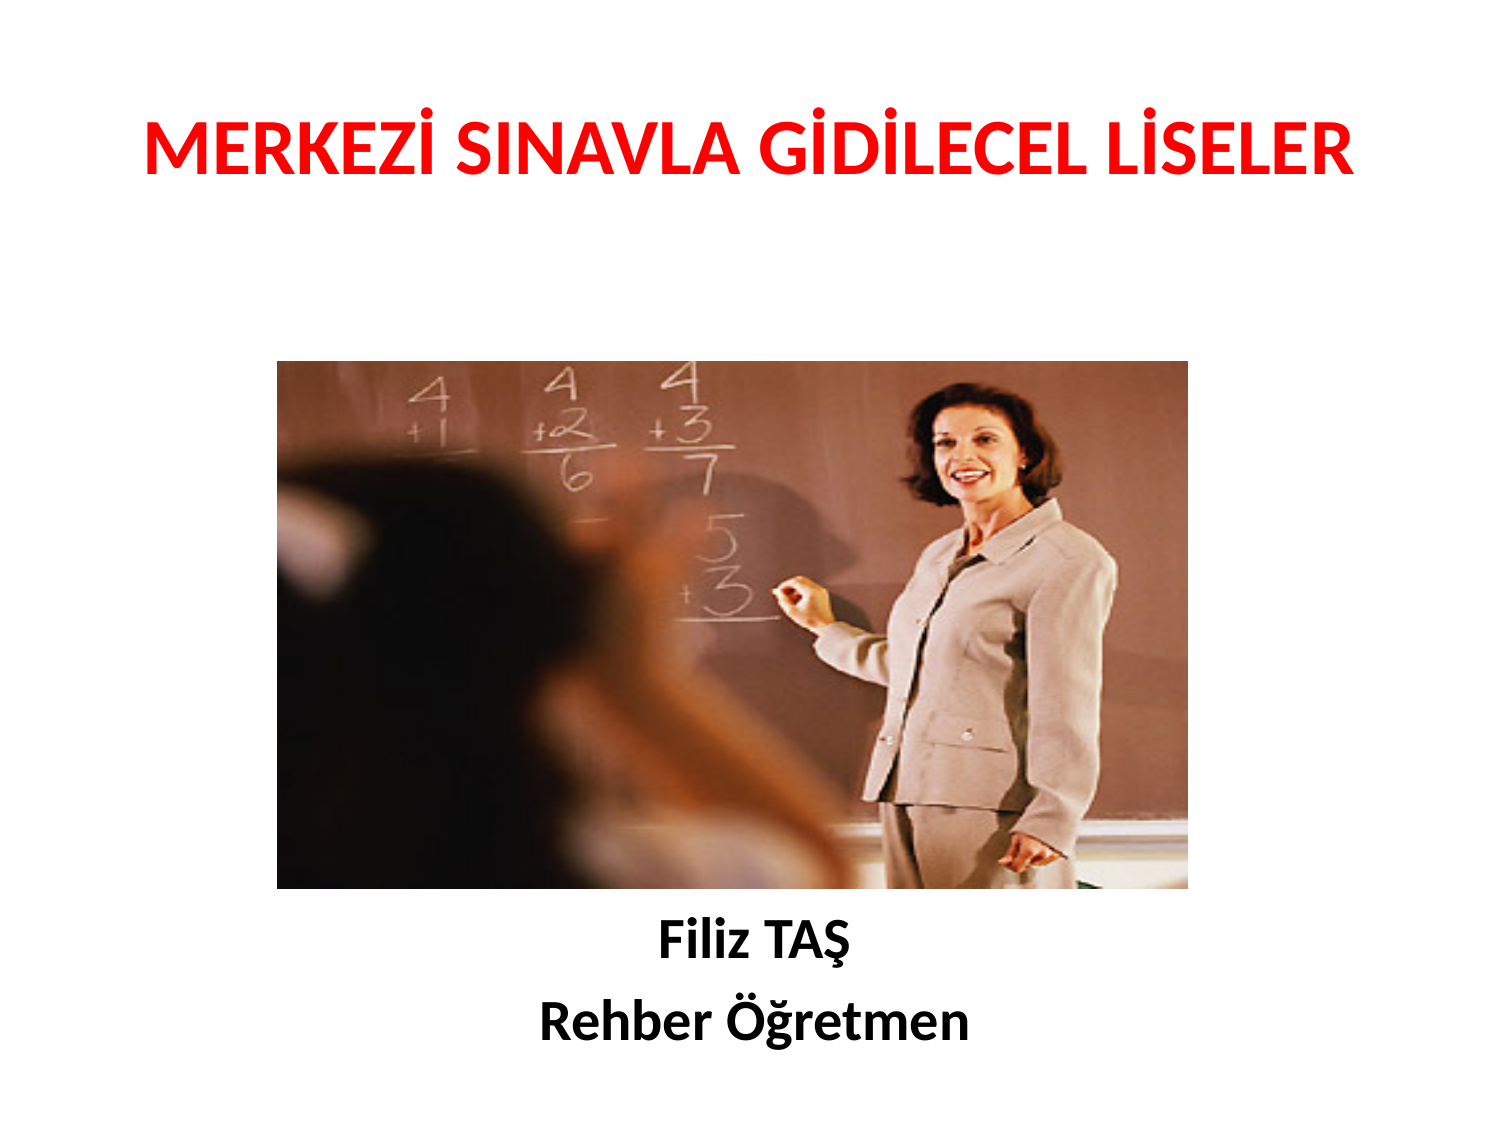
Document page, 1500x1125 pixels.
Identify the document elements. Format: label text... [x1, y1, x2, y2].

title MERKEZİ SINAVLA GİDİLECEL LİSELER [112, 66, 1388, 220]
picture [277, 361, 1188, 889]
subtitle Filiz TAŞ Rehber Öğretmen [229, 893, 1280, 1071]
